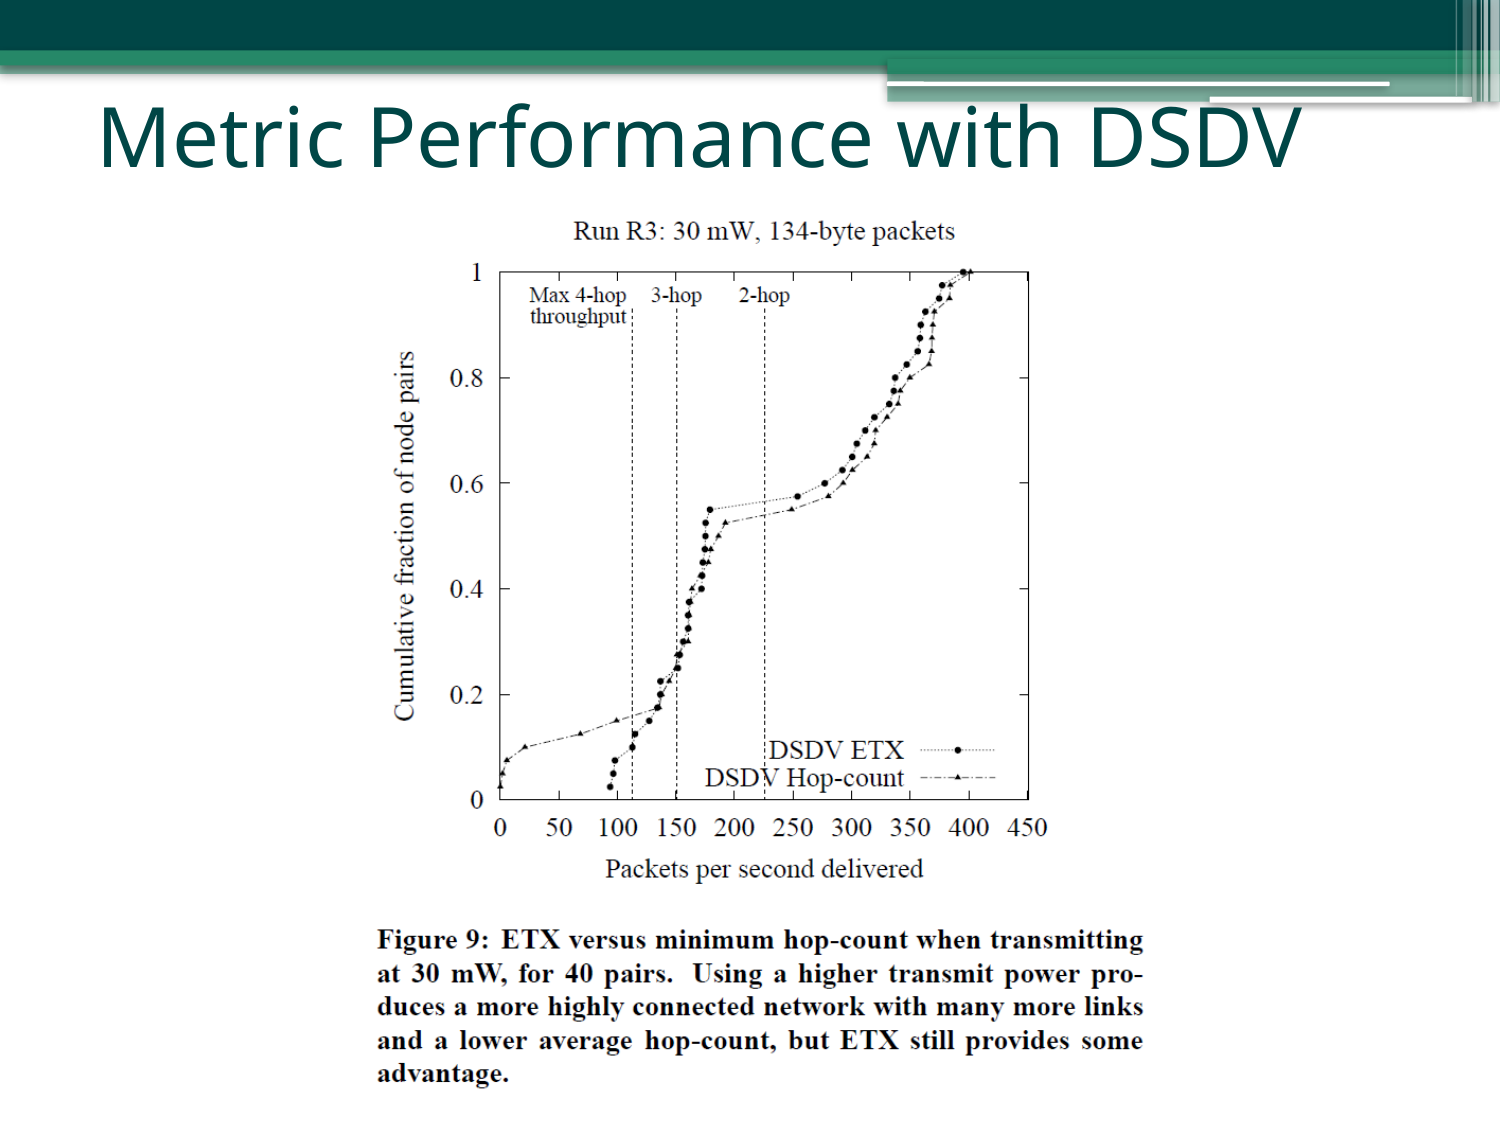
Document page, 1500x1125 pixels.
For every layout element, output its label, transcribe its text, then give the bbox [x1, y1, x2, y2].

title Metric Performance with DSDV [82, 46, 1386, 222]
picture [351, 210, 1170, 1099]
